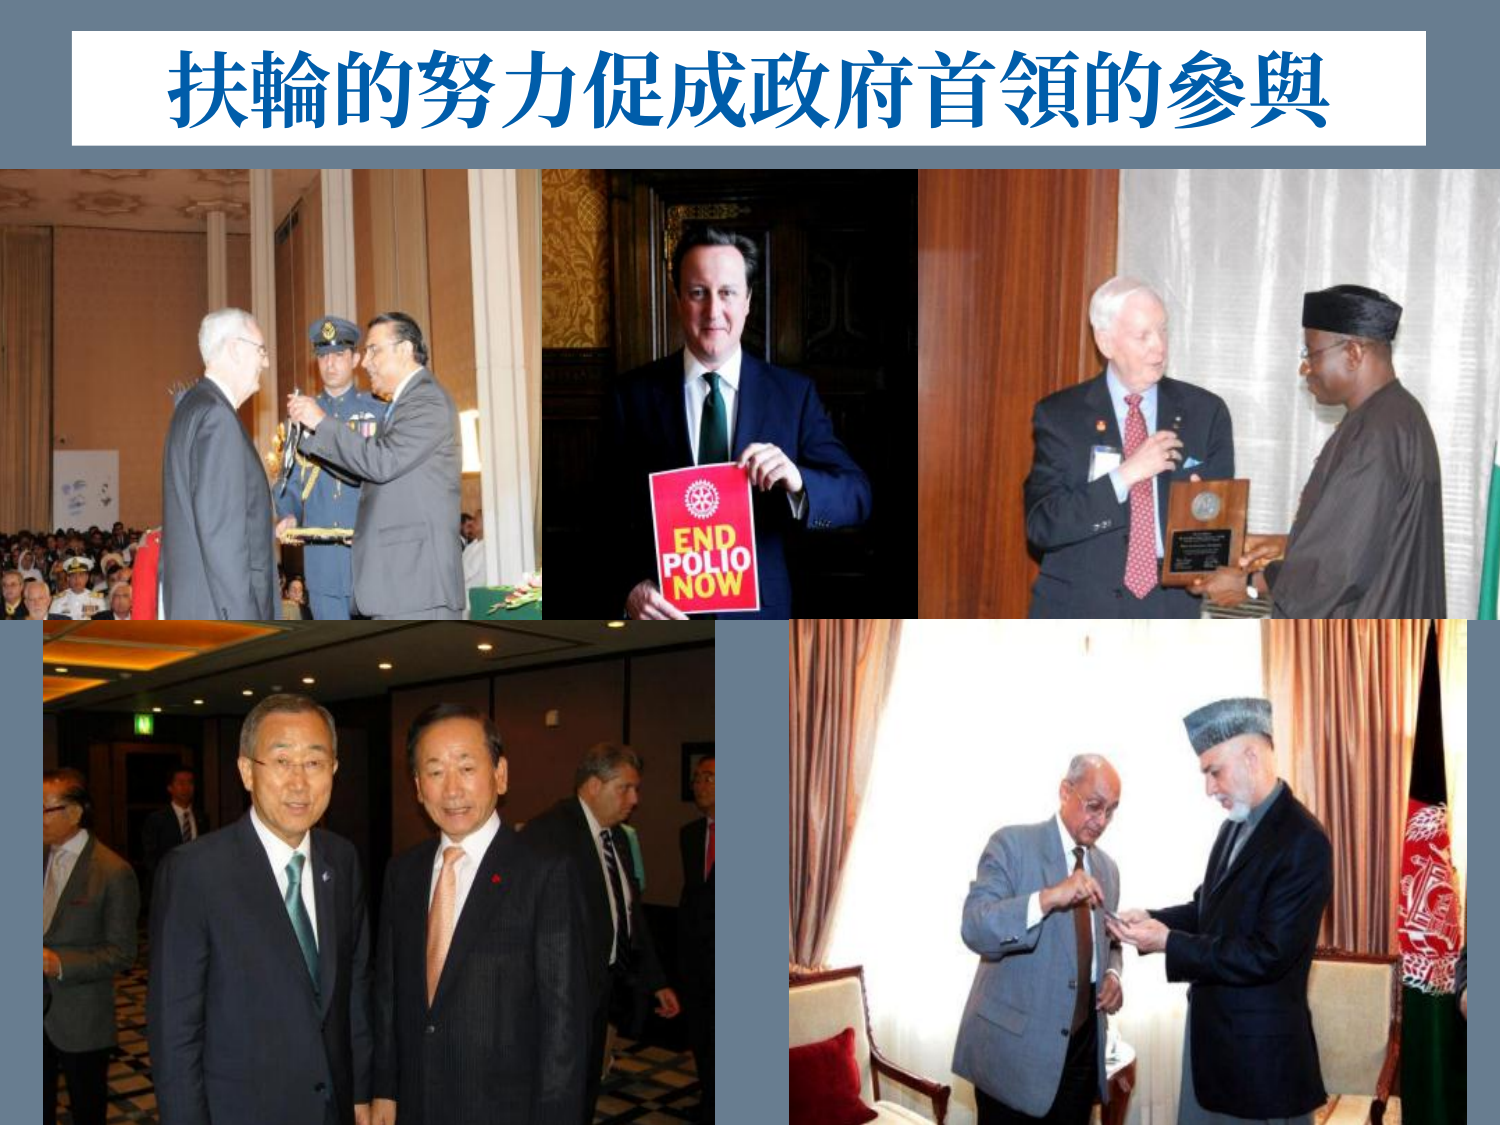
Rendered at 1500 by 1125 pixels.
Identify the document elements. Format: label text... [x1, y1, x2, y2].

text_box 扶輪的努力促成政府首領的參與 [71, 31, 1426, 146]
picture [0, 169, 1500, 1125]
